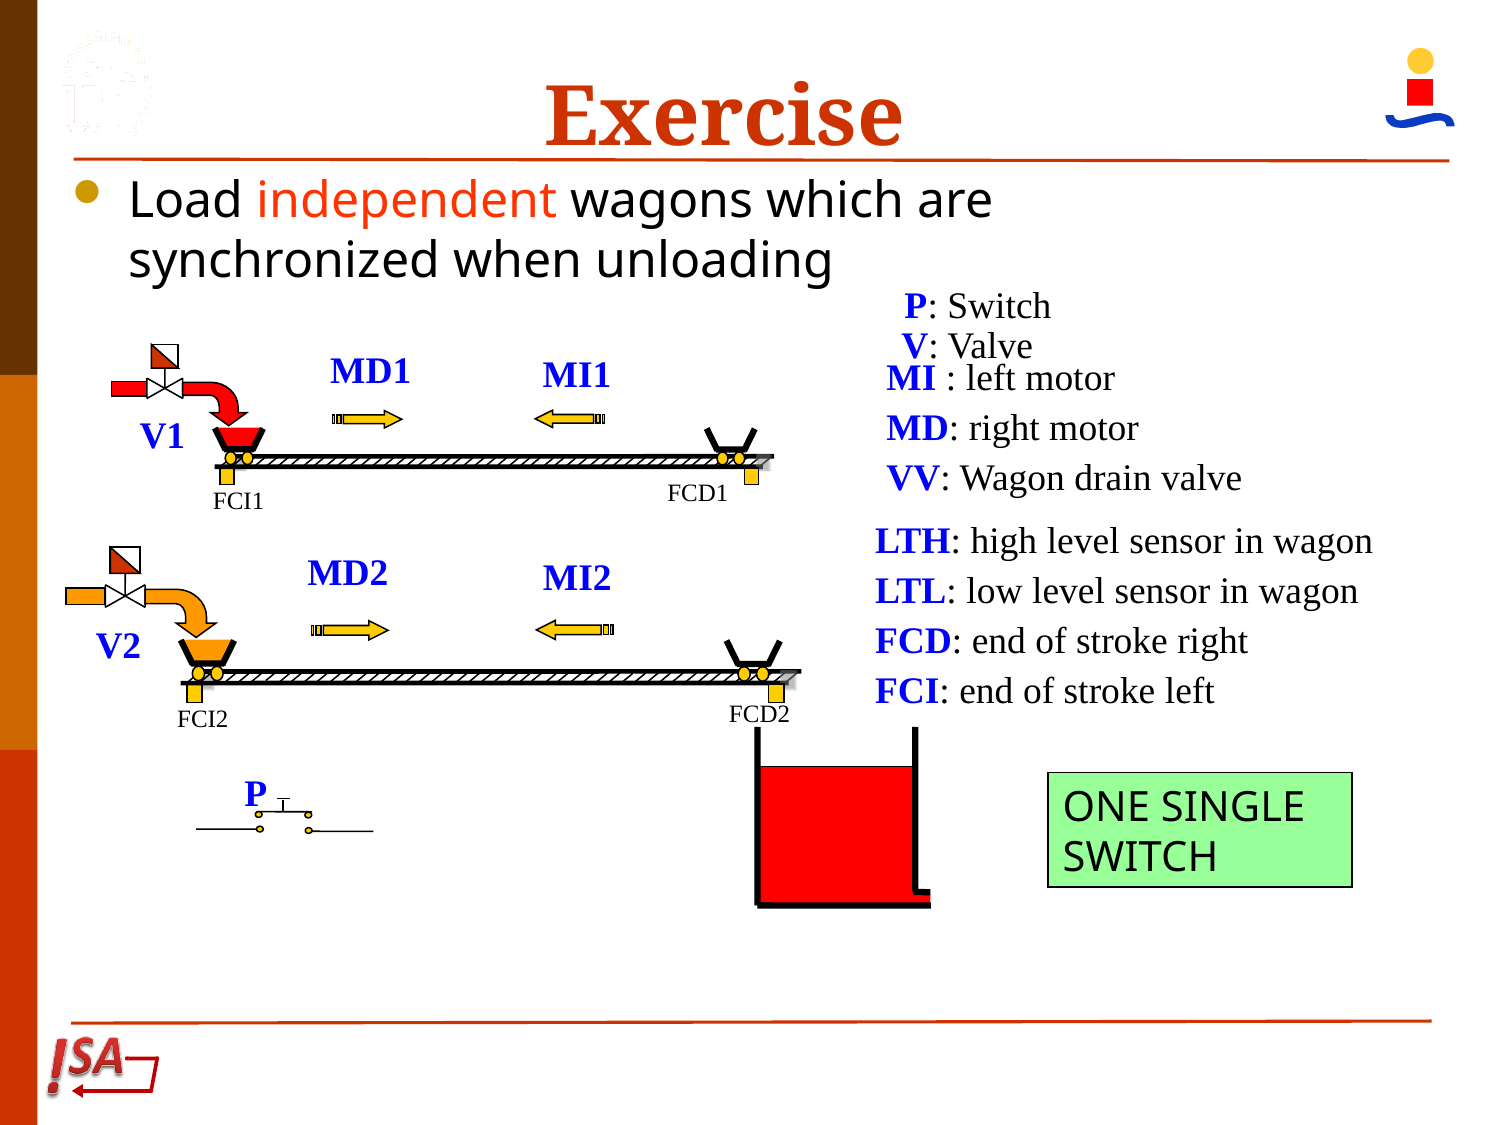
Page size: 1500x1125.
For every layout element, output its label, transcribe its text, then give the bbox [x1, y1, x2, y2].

text_box [535, 410, 594, 428]
text_box MI1 [527, 342, 631, 403]
text_box [186, 382, 247, 426]
text_box V2 [80, 613, 171, 674]
text_box [603, 625, 609, 635]
text_box [336, 414, 342, 424]
text_box [323, 620, 389, 640]
text_box P [229, 761, 315, 797]
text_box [784, 670, 802, 684]
text_box MD1 [315, 338, 461, 398]
text_box ONE SINGLE SWITCH [1047, 772, 1353, 888]
text_box [316, 625, 321, 636]
text_box [595, 414, 601, 424]
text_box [760, 455, 775, 468]
text_box MI2 [528, 545, 642, 605]
text_box [343, 410, 402, 428]
text_box MD2 [292, 540, 453, 601]
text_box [726, 640, 781, 682]
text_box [268, 455, 702, 468]
text_box [744, 476, 759, 485]
title Exercise [67, 37, 1383, 188]
text_box FCI2 [162, 694, 272, 740]
text_box FCD1 [652, 469, 788, 515]
text_box [536, 620, 602, 640]
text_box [706, 428, 755, 466]
text_box V: Valve [886, 313, 1164, 359]
text_box FCI1 [198, 477, 297, 523]
text_box [111, 381, 141, 397]
text_box Load independent wagons which are synchronized when unloading [57, 160, 1333, 317]
text_box MI : left motor MD: right motor VV: Wagon drain valve [871, 359, 1353, 556]
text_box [146, 344, 183, 399]
text_box [610, 625, 614, 635]
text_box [757, 726, 932, 906]
text_box FCD2 [714, 689, 829, 735]
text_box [214, 427, 264, 465]
text_box [66, 588, 99, 605]
text_box V1 [124, 404, 206, 464]
text_box [151, 589, 217, 638]
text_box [105, 546, 146, 608]
text_box LTH: high level sensor in wagon LTL: low level sensor in wagon FCD: end of stroke right FCI: end of stroke left [860, 522, 1500, 719]
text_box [196, 798, 374, 834]
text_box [238, 670, 721, 684]
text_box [180, 639, 235, 681]
